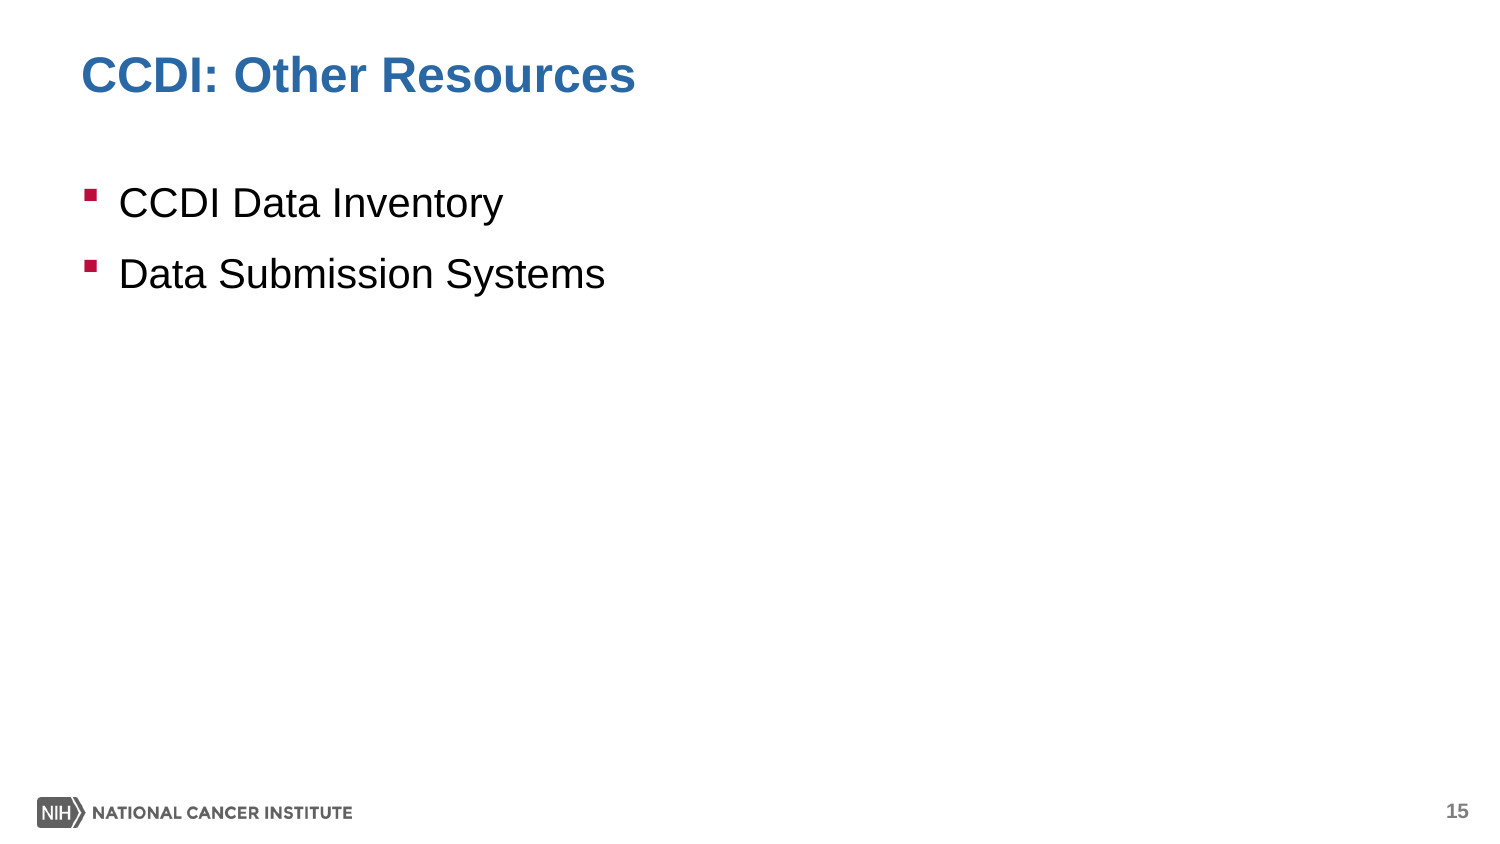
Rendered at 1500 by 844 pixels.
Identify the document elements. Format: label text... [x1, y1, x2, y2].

list CCDI Data Inventory Data Submission Systems [81, 175, 1421, 767]
picture [37, 797, 352, 828]
title CCDI: Other Resources [81, 51, 1421, 104]
